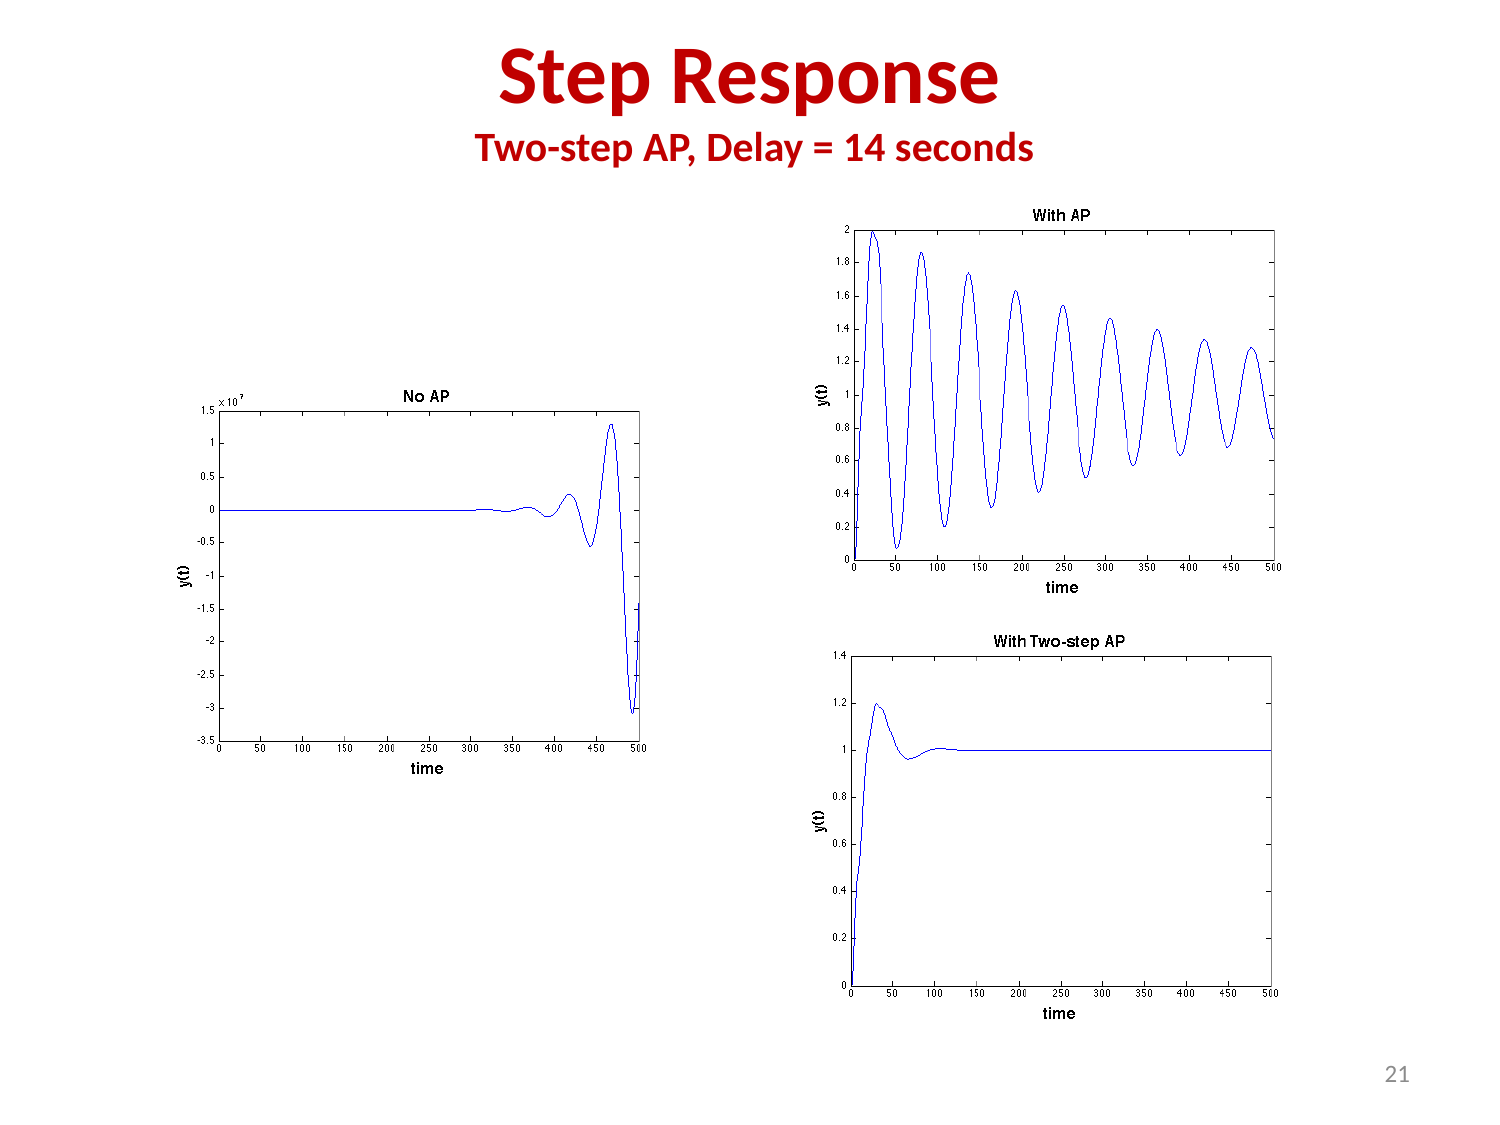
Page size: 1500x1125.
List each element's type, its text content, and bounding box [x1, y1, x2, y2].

slide_number 21 [1074, 1042, 1425, 1103]
picture [148, 380, 689, 786]
title Step Response Two-step AP, Delay = 14 seconds [0, 0, 1500, 191]
text_box [66, 224, 1445, 1025]
picture [780, 625, 1321, 1031]
picture [783, 199, 1324, 605]
